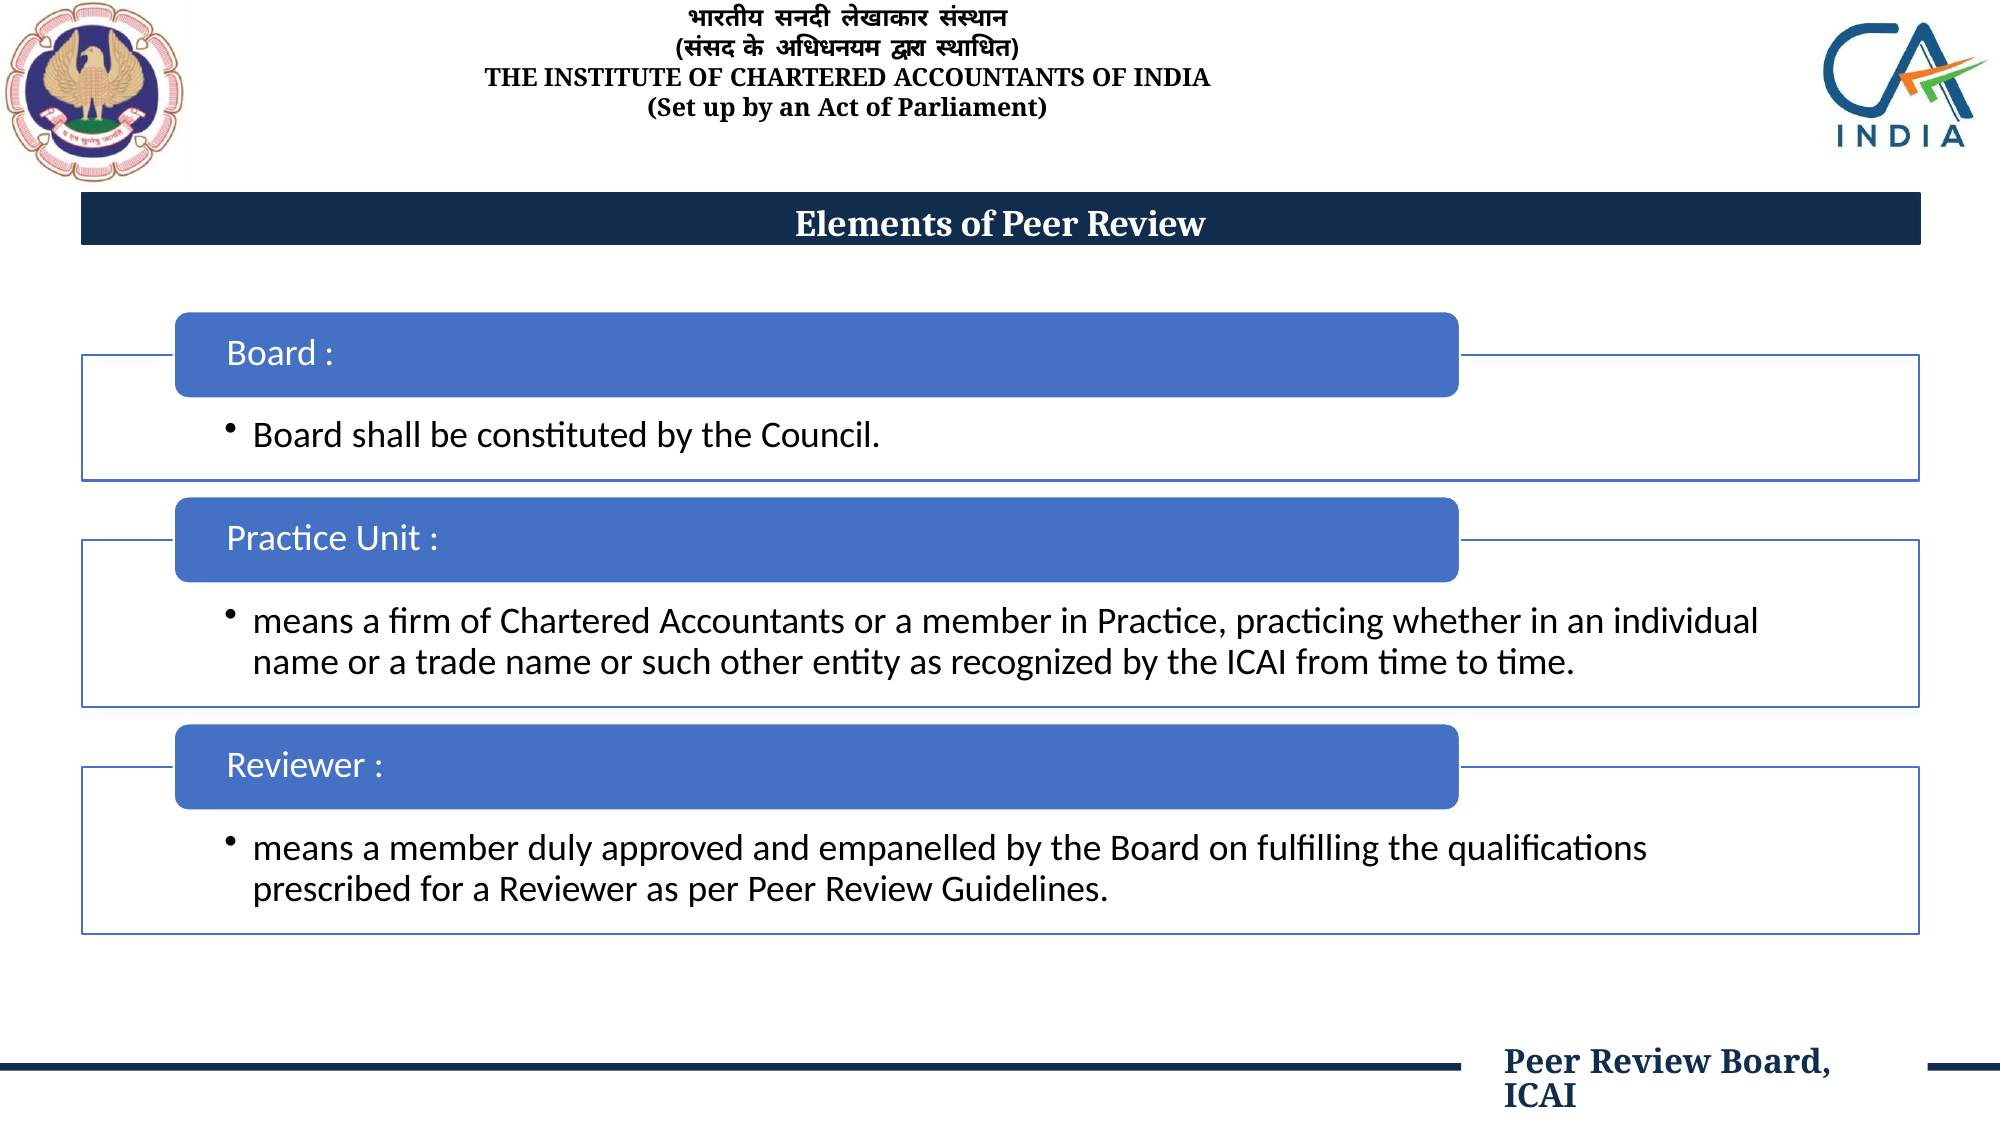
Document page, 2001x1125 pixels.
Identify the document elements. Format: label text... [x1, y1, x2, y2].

text_box भारतीय सनदी लेखाकार संस्थान (संसद के अधिधनयम द्वारा स्थाधित) THE INSTITUTE OF CHARTERED ACCOUNTANTS OF INDIA (Set up by an Act of Parliament) [473, 0, 1222, 122]
footer Peer Review Board, ICAI [1502, 1047, 1888, 1125]
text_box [80, 722, 1921, 936]
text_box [80, 310, 1921, 482]
text_box [1927, 1063, 2000, 1071]
text_box Elements of Peer Review [81, 192, 1920, 245]
picture [0, 0, 188, 189]
text_box [0, 1063, 1462, 1071]
picture [1817, 16, 1993, 154]
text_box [80, 495, 1921, 709]
